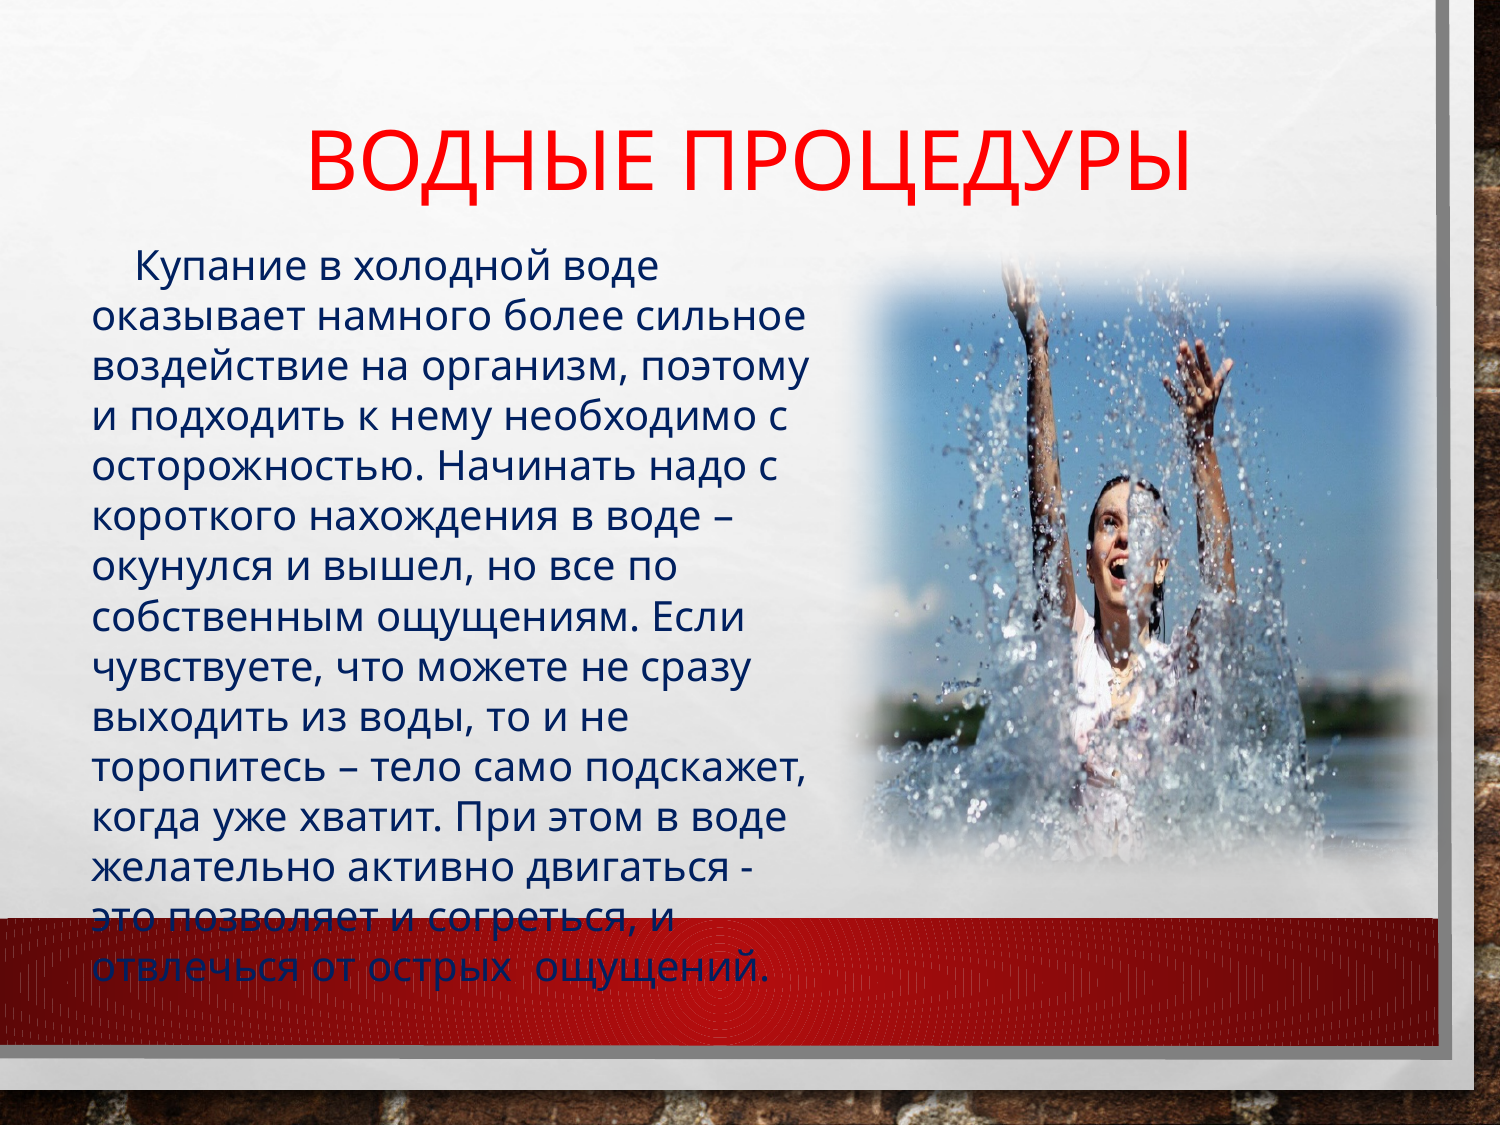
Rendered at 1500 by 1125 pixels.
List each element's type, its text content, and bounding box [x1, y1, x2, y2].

text_box ВОДНЫЕ ПРОЦЕДУРЫ [74, 45, 1425, 270]
picture [832, 243, 1459, 882]
picture [0, 0, 1500, 1125]
text_box Купание в холодной воде оказывает намного более сильное воздействие на организм, поэтому и подходить к нему необходимо с осторожностью. Начинать надо с короткого нахождения в воде – окунулся и вышел, но все по собственным ощущениям. Если чувствуете, что можете не сразу выходить из воды, то и не торопитесь – тело само подскажет, когда уже хватит. При этом в воде желательно активно двигаться - это позволяет и согреться, и отвлечься от острых ощущений. [76, 231, 827, 997]
text_box [75, 234, 668, 1005]
